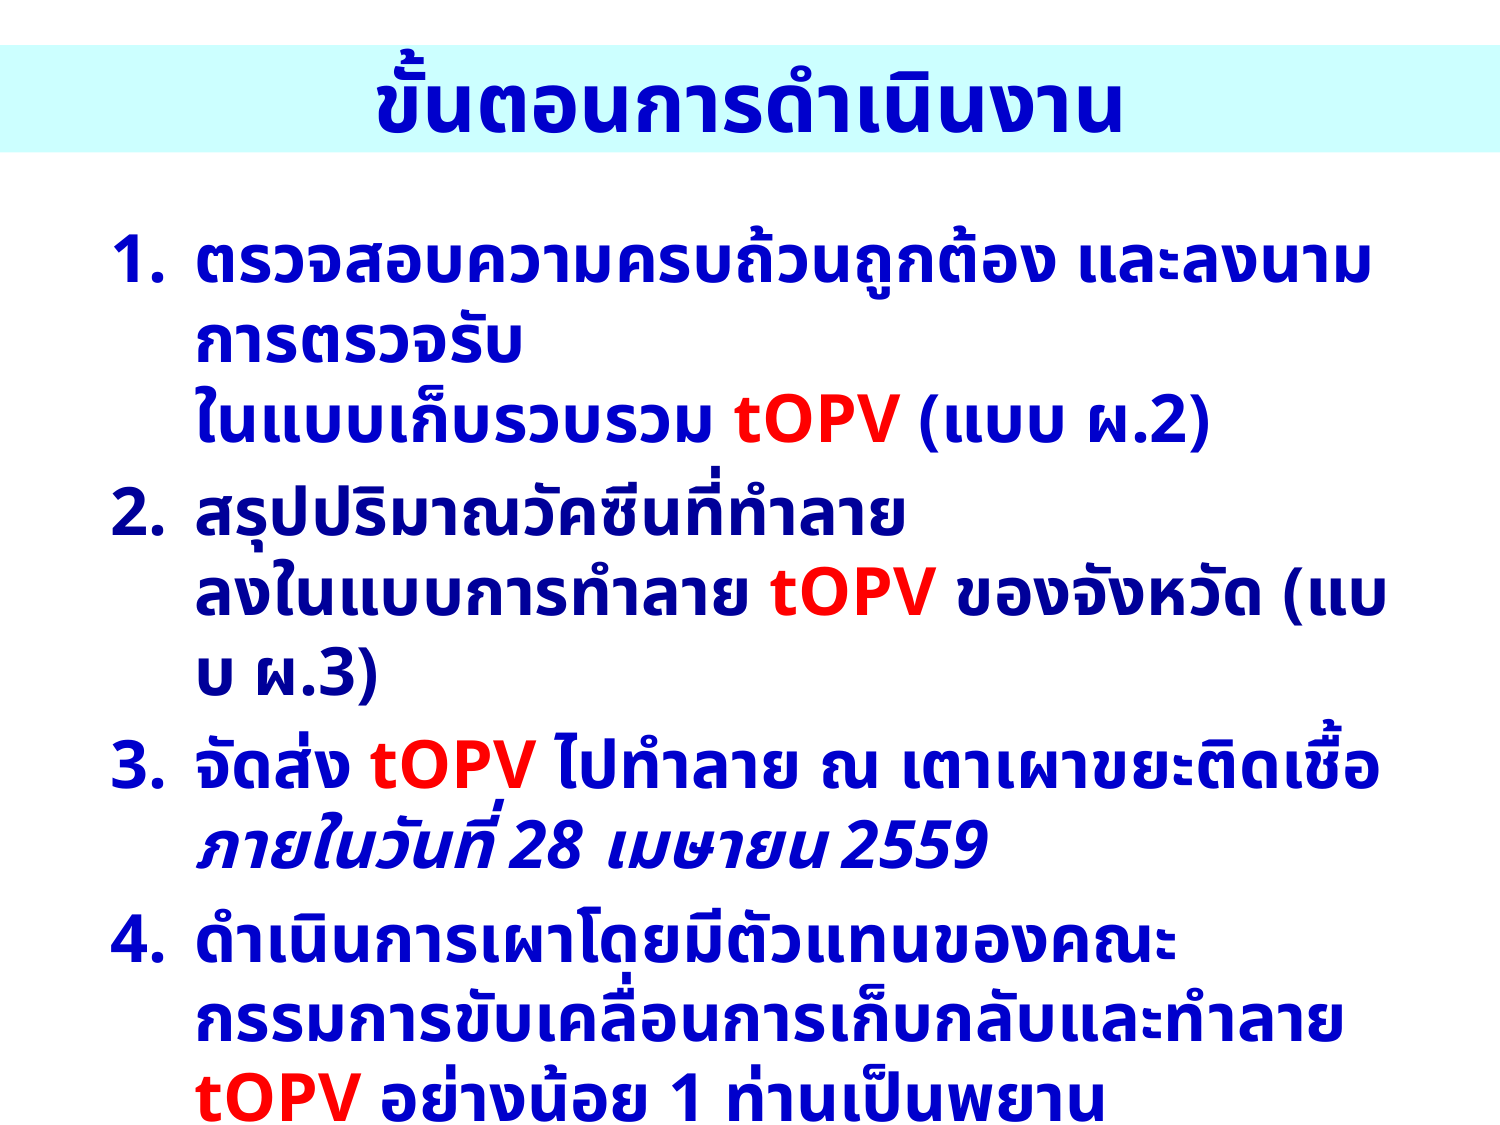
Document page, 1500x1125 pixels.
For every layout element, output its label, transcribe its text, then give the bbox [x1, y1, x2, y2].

title ขั้นตอนการดำเนินงาน [0, 43, 1500, 154]
list ตรวจสอบความครบถ้วนถูกต้อง และลงนามการตรวจรับ ในแบบเก็บรวบรวม tOPV (แบบ ผ.2) สรุปปริมาณวัคซีนที่ทำลาย ลงในแบบการทำลาย tOPV ของจังหวัด (แบบ ผ.3) จัดส่ง tOPV ไปทำลาย ณ เตาเผาขยะติดเชื้อ ภายในวันที่ 28 เมษายน 2559 ดำเนินการเผาโดยมีตัวแทนของคณะกรรมการขับเคลื่อนการเก็บกลับและทำลาย tOPV อย่างน้อย 1 ท่านเป็นพยาน [29, 208, 1447, 1059]
